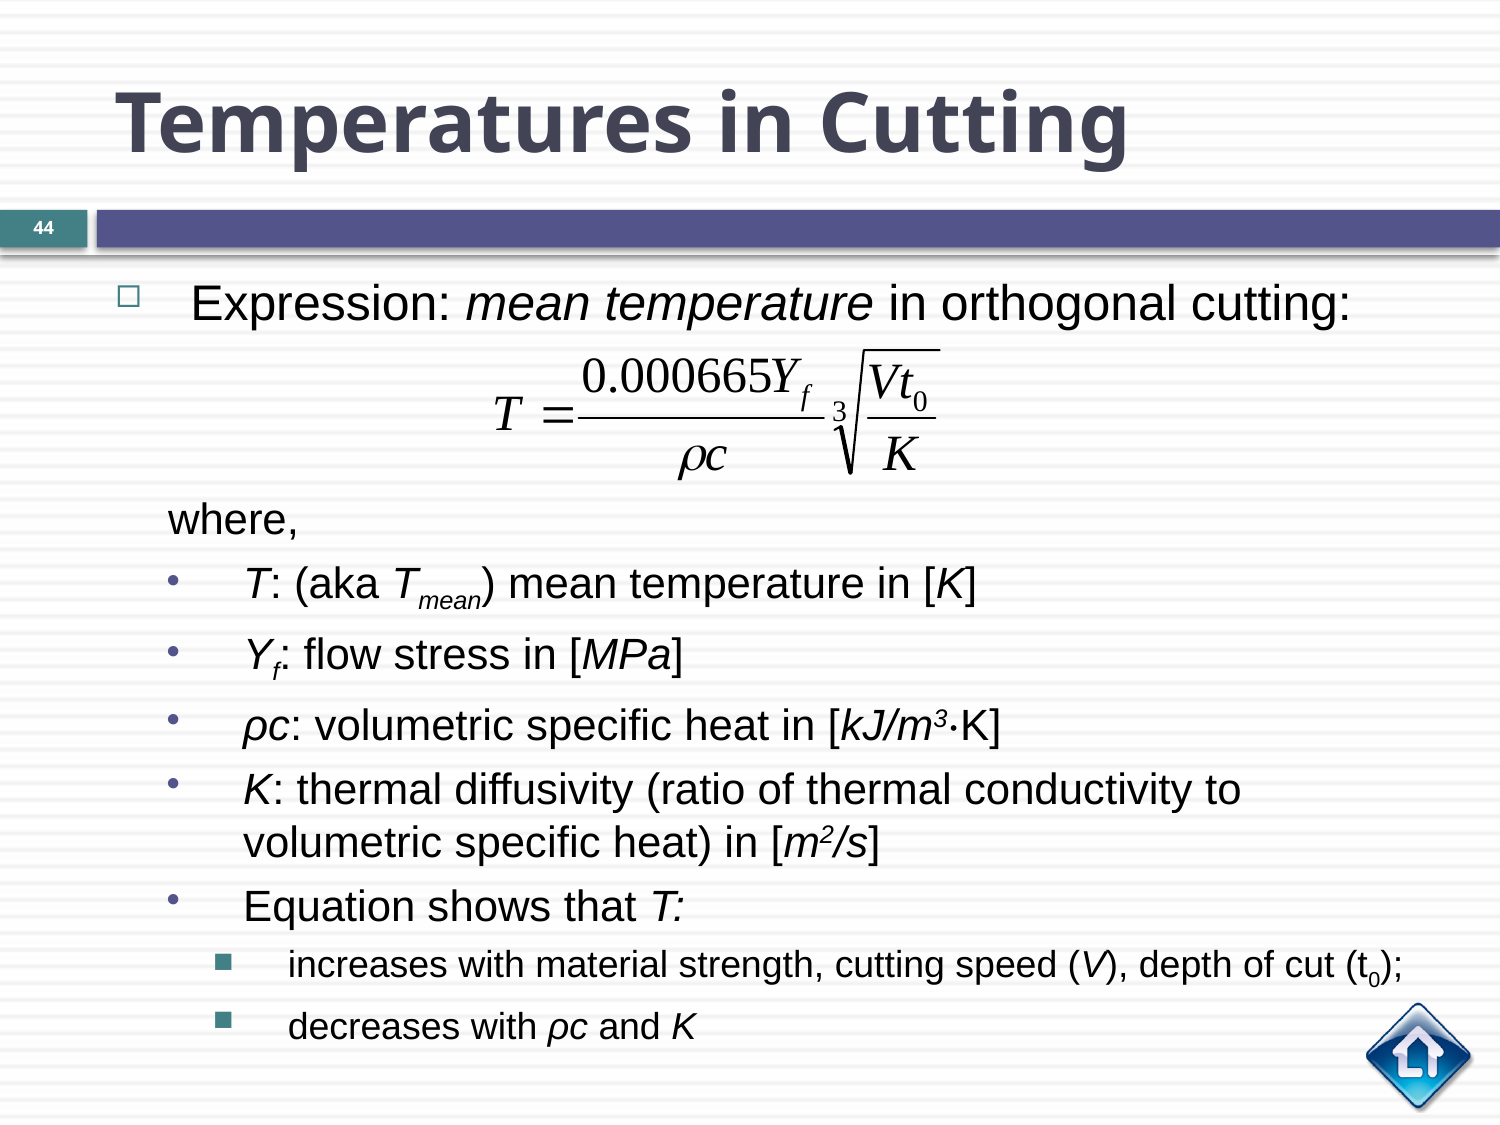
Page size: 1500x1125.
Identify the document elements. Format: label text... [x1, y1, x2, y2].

list Expression: mean temperature in orthogonal cutting: where, T: (aka Tmean) mean temperature in [K] Yf: flow stress in [MPa] ρc: volumetric specific heat in [kJ/m3·K] K: thermal diffusivity (ratio of thermal conductivity to volumetric specific heat) in [m2/s] Equation shows that T: increases with material strength, cutting speed (V), depth of cut (t0); decreases with ρc and K [100, 262, 1438, 1125]
picture [0, 255, 1500, 1125]
title Temperatures in Cutting [99, 37, 1438, 200]
slide_number 44 [0, 208, 88, 249]
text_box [487, 337, 951, 491]
picture [0, 0, 1500, 202]
